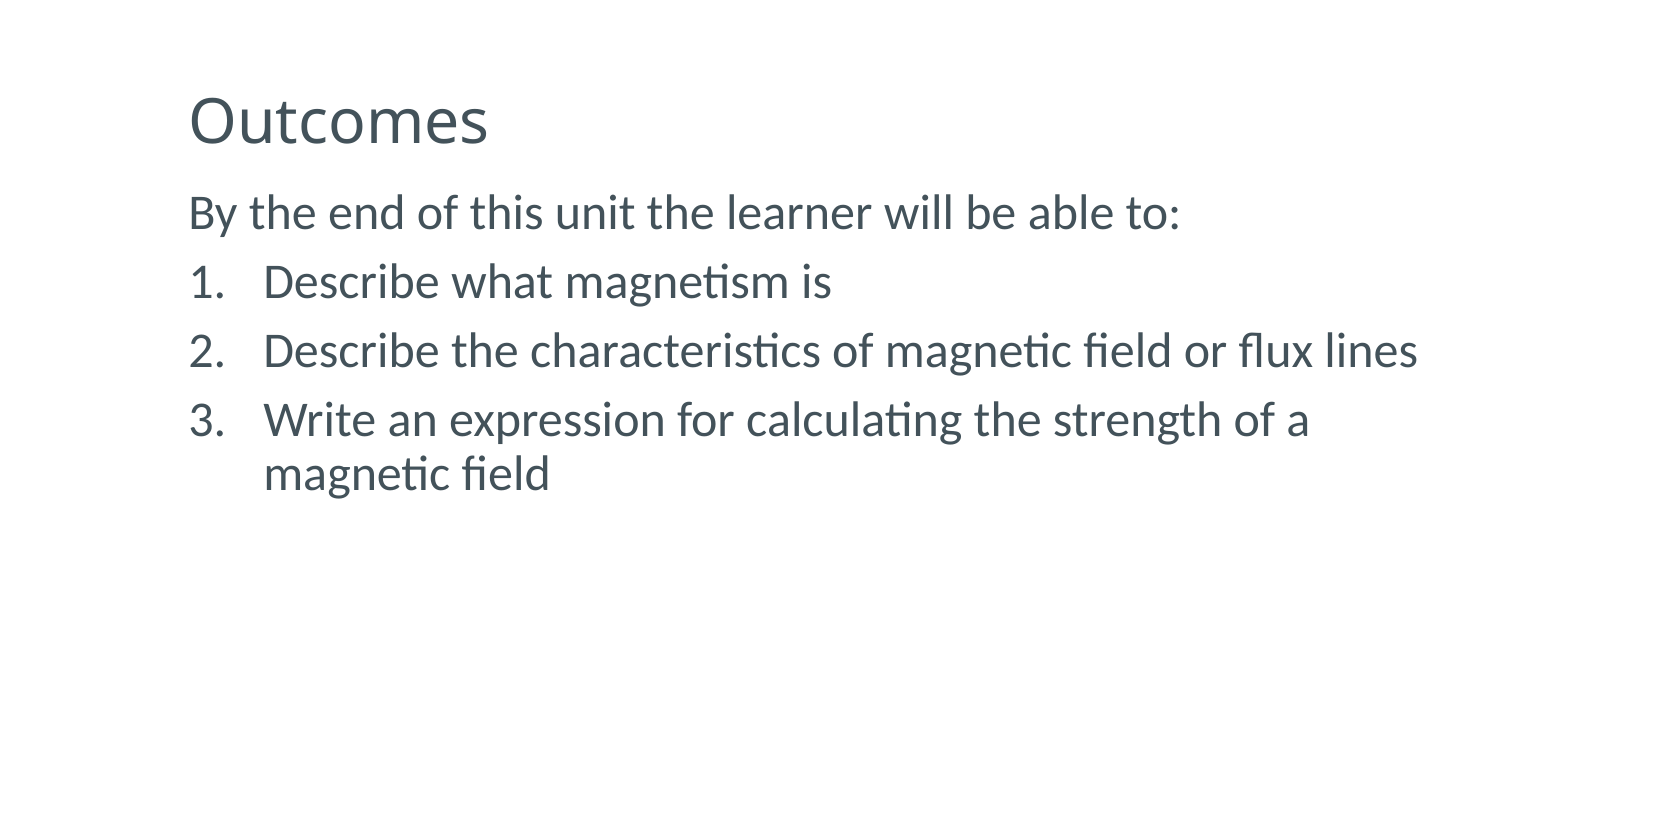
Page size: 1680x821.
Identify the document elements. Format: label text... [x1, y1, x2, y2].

title Outcomes [173, 43, 1433, 178]
text_box By the end of this unit the learner will be able to: Describe what magnetism is Describe the characteristics of magnetic field or flux lines Write an expression for calculating the strength of a magnetic field [173, 178, 1496, 777]
